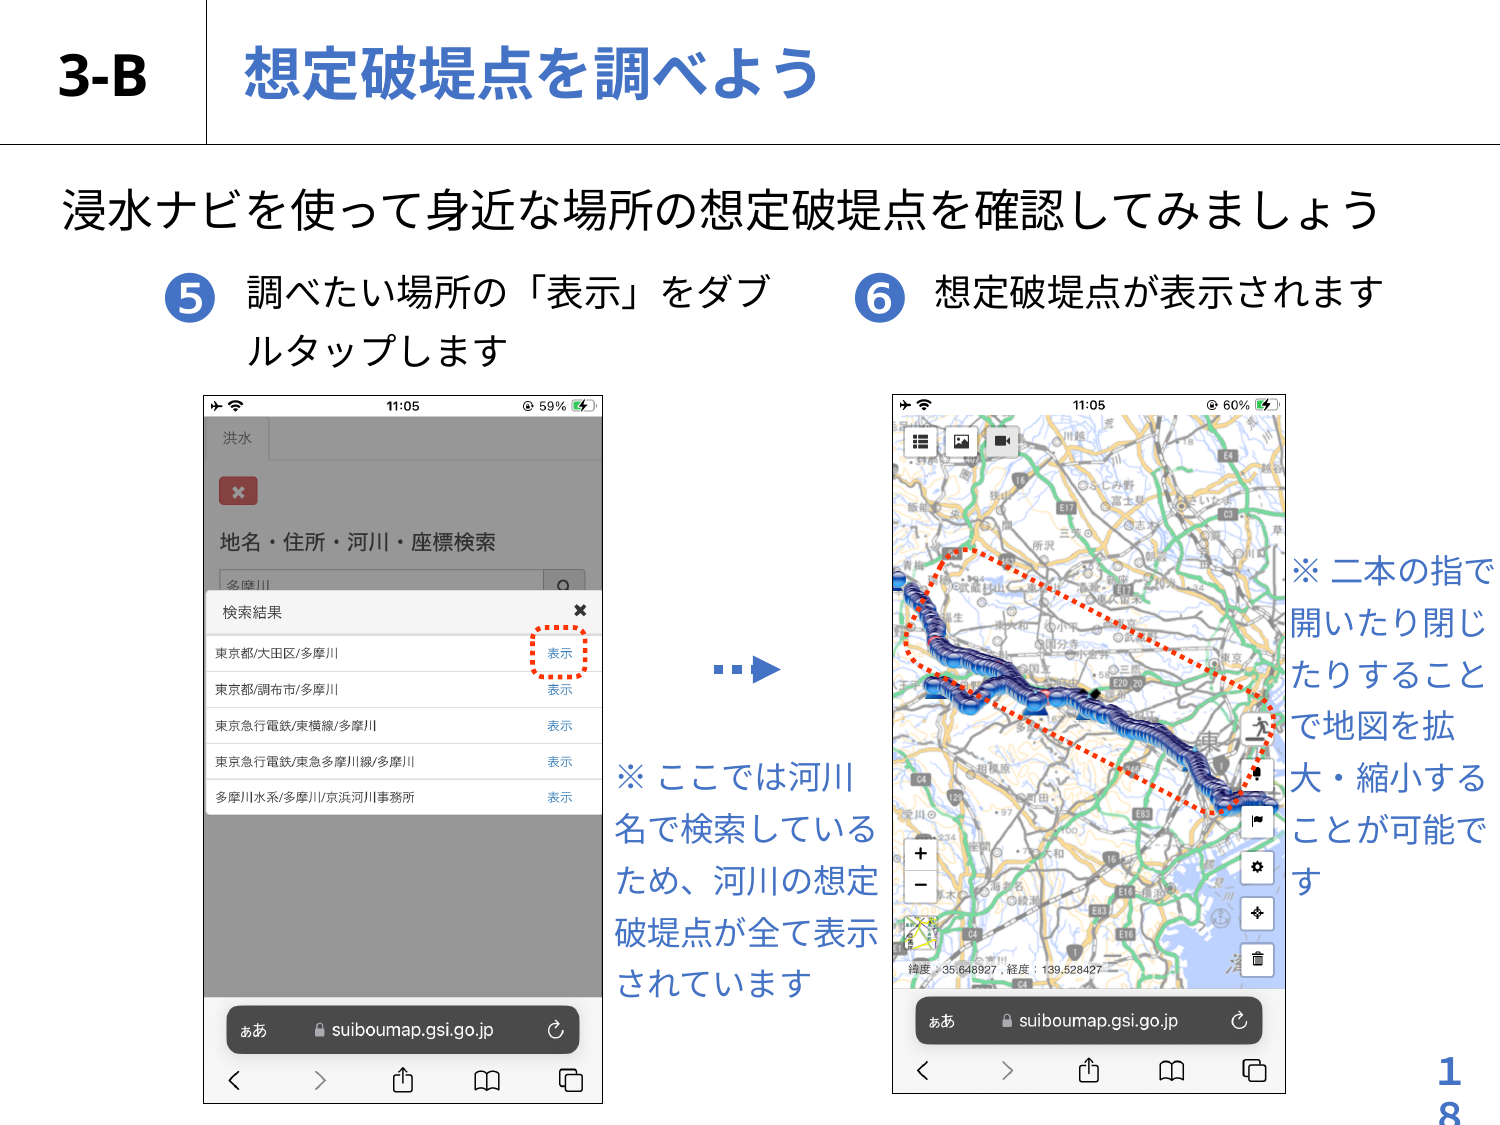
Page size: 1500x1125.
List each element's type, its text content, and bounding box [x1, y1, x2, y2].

text_box ❺ [145, 274, 223, 343]
text_box ❻ [835, 274, 924, 343]
text_box 浸水ナビを使って身近な場所の想定破堤点を確認してみましょう [46, 180, 1422, 274]
text_box １８ [1399, 1063, 1500, 1123]
picture [203, 395, 603, 1104]
text_box 調べたい場所の「表示」をダブルタップします [231, 274, 817, 381]
text_box 想定破堤点が表示されます [919, 248, 1444, 322]
text_box ※二本の指で開いたり閉じたりすることで地図を拡大・縮小することが可能です [1286, 530, 1500, 909]
title 想定破堤点を調べよう [228, 36, 1472, 116]
text_box ※ここでは河川名で検索しているため、河川の想定破堤点が全て表示されています [603, 736, 892, 1011]
text_box 3-B [0, 0, 207, 147]
picture [892, 394, 1286, 1094]
